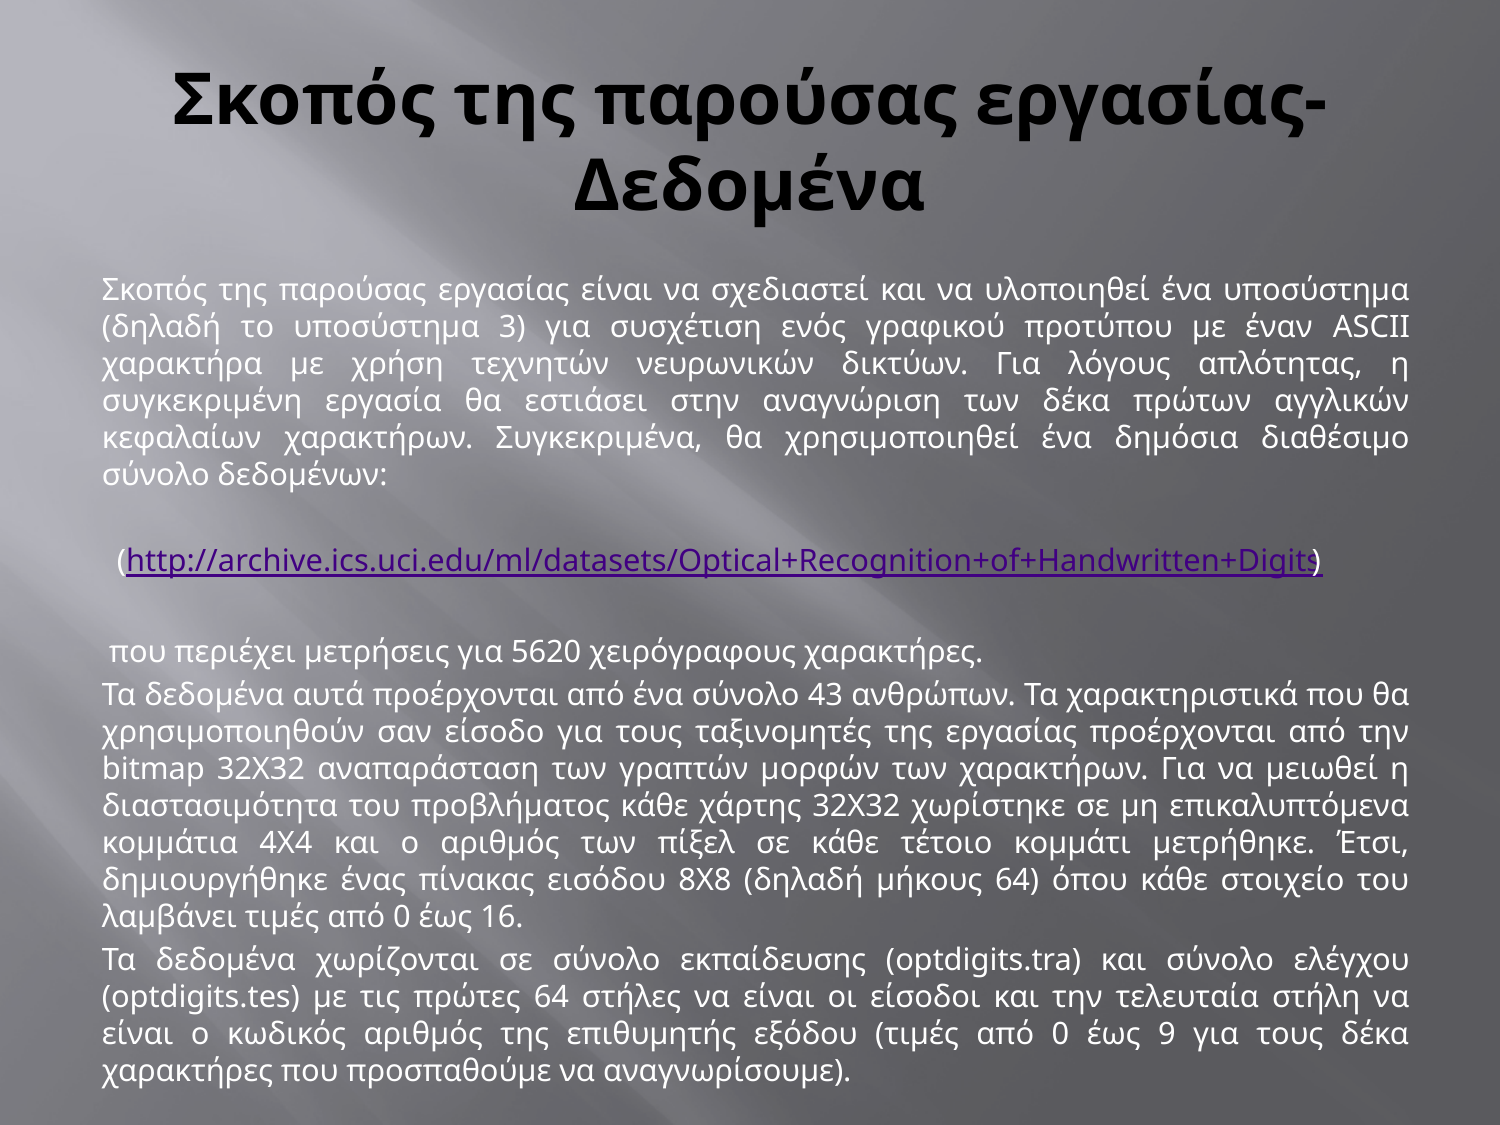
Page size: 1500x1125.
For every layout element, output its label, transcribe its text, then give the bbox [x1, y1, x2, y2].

title Σκοπός της παρούσας εργασίας-Δεδομένα [75, 45, 1425, 233]
list Σκοπός της παρούσας εργασίας είναι να σχεδιαστεί και να υλοποιηθεί ένα υποσύστημα (δηλαδή το υποσύστημα 3) για συσχέτιση ενός γραφικού προτύπου με έναν ASCII χαρακτήρα με χρήση τεχνητών νευρωνικών δικτύων. Για λόγους απλότητας, η συγκεκριμένη εργασία θα εστιάσει στην αναγνώριση των δέκα πρώτων αγγλικών κεφαλαίων χαρακτήρων. Συγκεκριμένα, θα χρησιμοποιηθεί ένα δημόσια διαθέσιμο σύνολο δεδομένων: (http://archive.ics.uci.edu/ml/datasets/Optical+Recognition+of+Handwritten+Digits) που περιέχει μετρήσεις για 5620 χειρόγραφους χαρακτήρες. Τα δεδομένα αυτά προέρχονται από ένα σύνολο 43 ανθρώπων. Τα χαρακτηριστικά που θα χρησιμοποιηθούν σαν είσοδο για τους ταξινομητές της εργασίας προέρχονται από την bitmap 32Χ32 αναπαράσταση των γραπτών μορφών των χαρακτήρων. Για να μειωθεί η διαστασιμότητα του προβλήματος κάθε χάρτης 32Χ32 χωρίστηκε σε μη επικαλυπτόμενα κομμάτια 4Χ4 και ο αριθμός των πίξελ σε κάθε τέτοιο κομμάτι μετρήθηκε. Έτσι, δημιουργήθηκε ένας πίνακας εισόδου 8Χ8 (δηλαδή μήκους 64) όπου κάθε στοιχείο του λαμβάνει τιμές από 0 έως 16. Τα δεδομένα χωρίζονται σε σύνολο εκπαίδευσης (optdigits.tra) και σύνολο ελέγχου (optdigits.tes) με τις πρώτες 64 στήλες να είναι οι είσοδοι και την τελευταία στήλη να είναι ο κωδικός αριθμός της επιθυμητής εξόδου (τιμές από 0 έως 9 για τους δέκα χαρακτήρες που προσπαθούμε να αναγνωρίσουμε). [75, 262, 1425, 1102]
